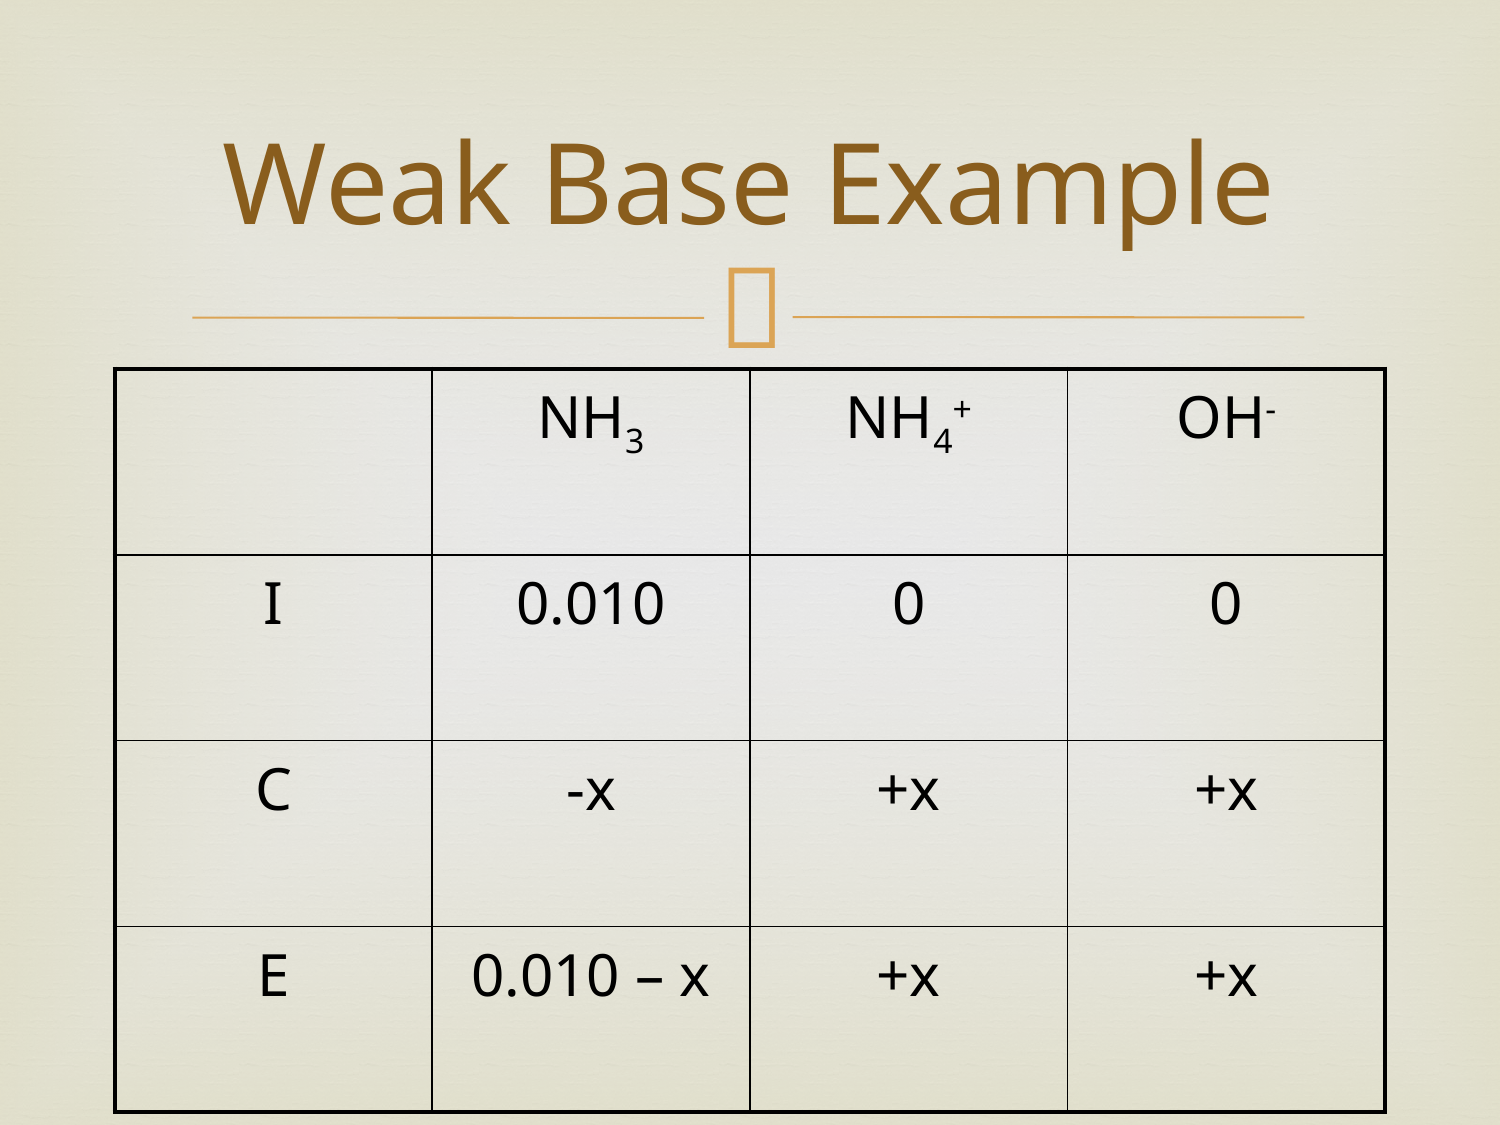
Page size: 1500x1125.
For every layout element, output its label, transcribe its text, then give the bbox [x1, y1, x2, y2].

table_cell +x [751, 927, 1067, 1110]
table_cell +x [1068, 927, 1383, 1110]
table_cell 0.010 – x [433, 927, 749, 1110]
table_cell -x [433, 741, 749, 926]
table_cell 0.010 [433, 556, 749, 740]
table_cell +x [1068, 741, 1383, 926]
table_header [117, 371, 431, 554]
table_cell 0 [751, 556, 1067, 740]
table_header NH3 [433, 371, 749, 554]
table_cell C [117, 741, 431, 926]
table_cell +x [751, 741, 1067, 926]
table_header NH4+ [751, 371, 1067, 554]
table_header OH- [1068, 371, 1383, 554]
table_cell E [117, 927, 431, 1110]
title Weak Base Example [112, 93, 1386, 267]
table_cell I [117, 556, 431, 740]
table_cell 0 [1068, 556, 1383, 740]
